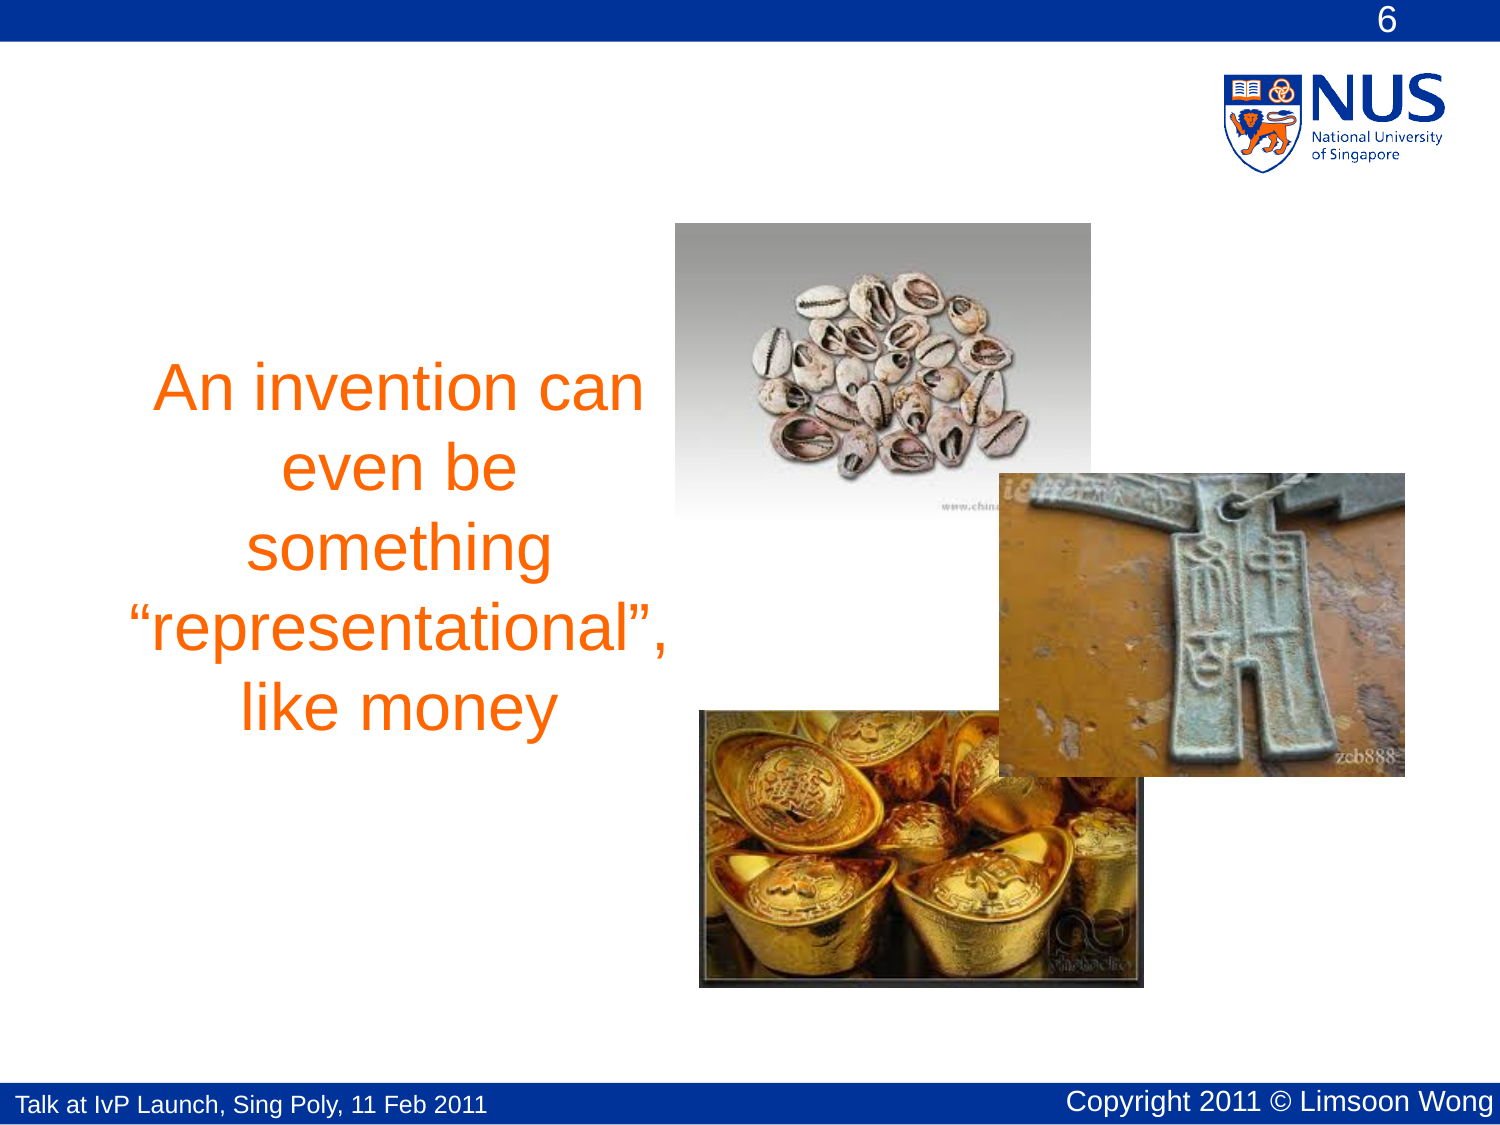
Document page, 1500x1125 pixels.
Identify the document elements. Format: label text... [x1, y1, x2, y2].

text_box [674, 223, 1405, 988]
picture [1215, 64, 1455, 181]
title An invention can even be something “representational”, like money [112, 99, 688, 988]
